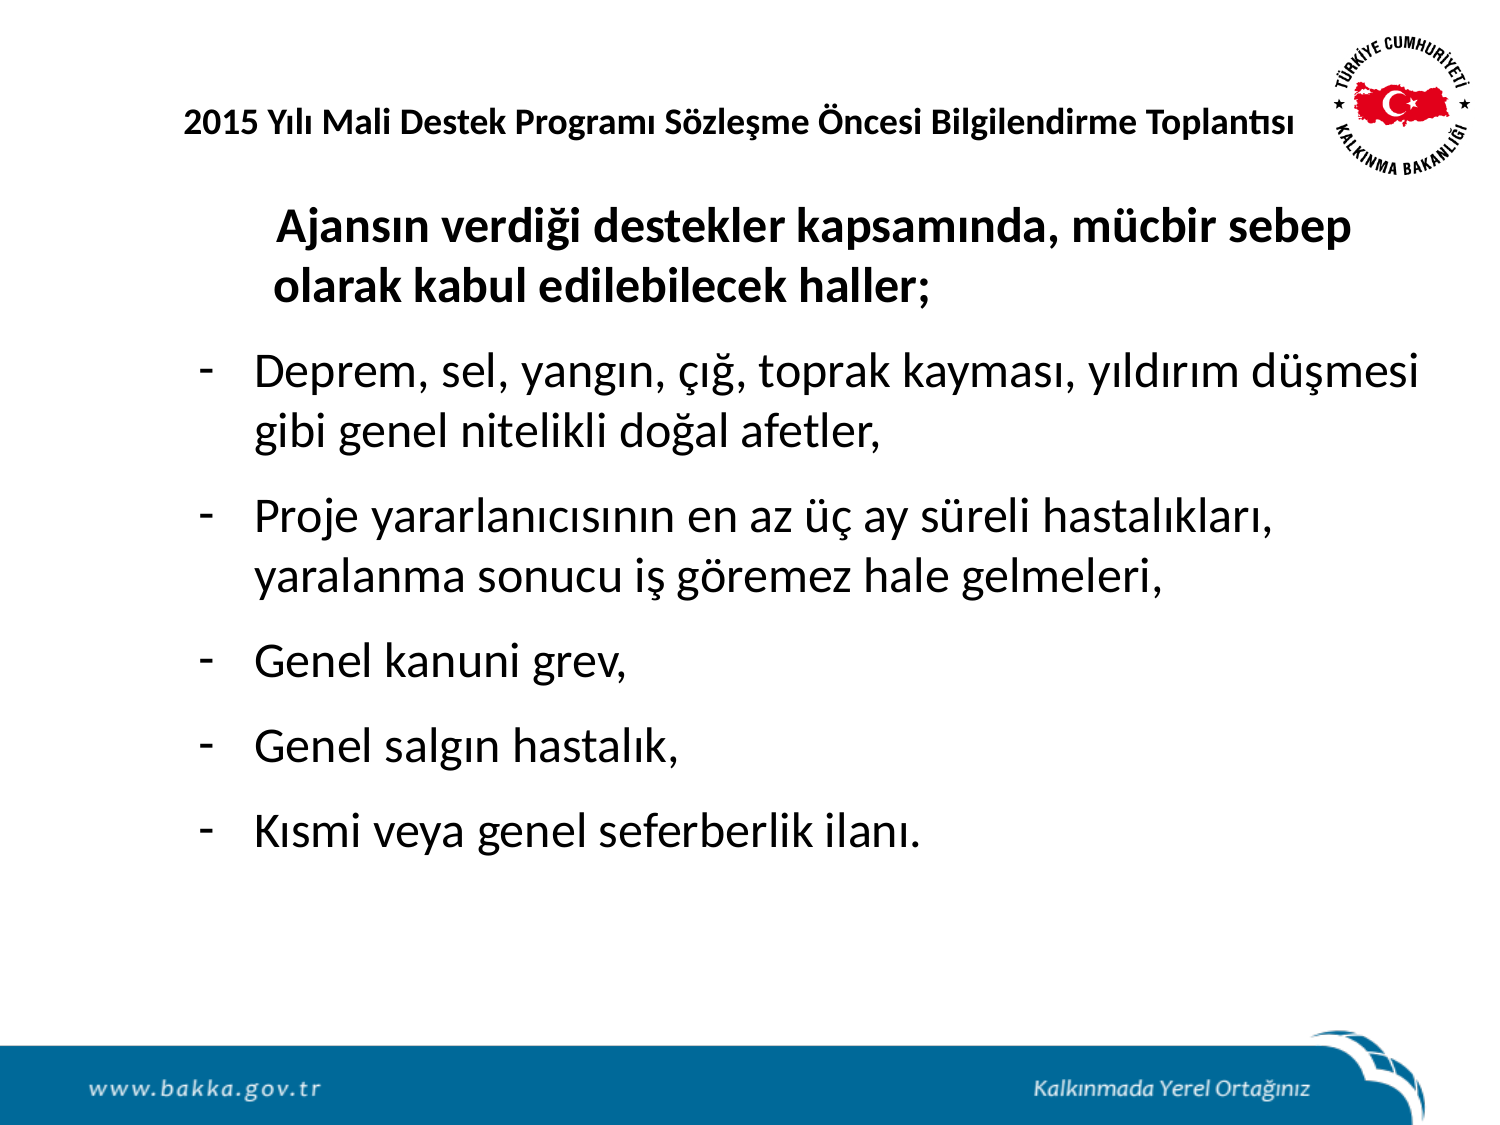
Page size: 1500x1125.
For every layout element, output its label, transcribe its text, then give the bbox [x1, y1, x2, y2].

picture [1328, 30, 1475, 181]
list Ajansın verdiği destekler kapsamında, mücbir sebep olarak kabul edilebilecek haller; Deprem, sel, yangın, çığ, toprak kayması, yıldırım düşmesi gibi genel nitelikli doğal afetler, Proje yararlanıcısının en az üç ay süreli hastalıkları, yaralanma sonucu iş göremez hale gelmeleri, Genel kanuni grev, Genel salgın hastalık, Kısmi veya genel seferberlik ilanı. [183, 184, 1500, 975]
title 2015 Yılı Mali Destek Programı Sözleşme Öncesi Bilgilendirme Toplantısı [64, 54, 1324, 185]
